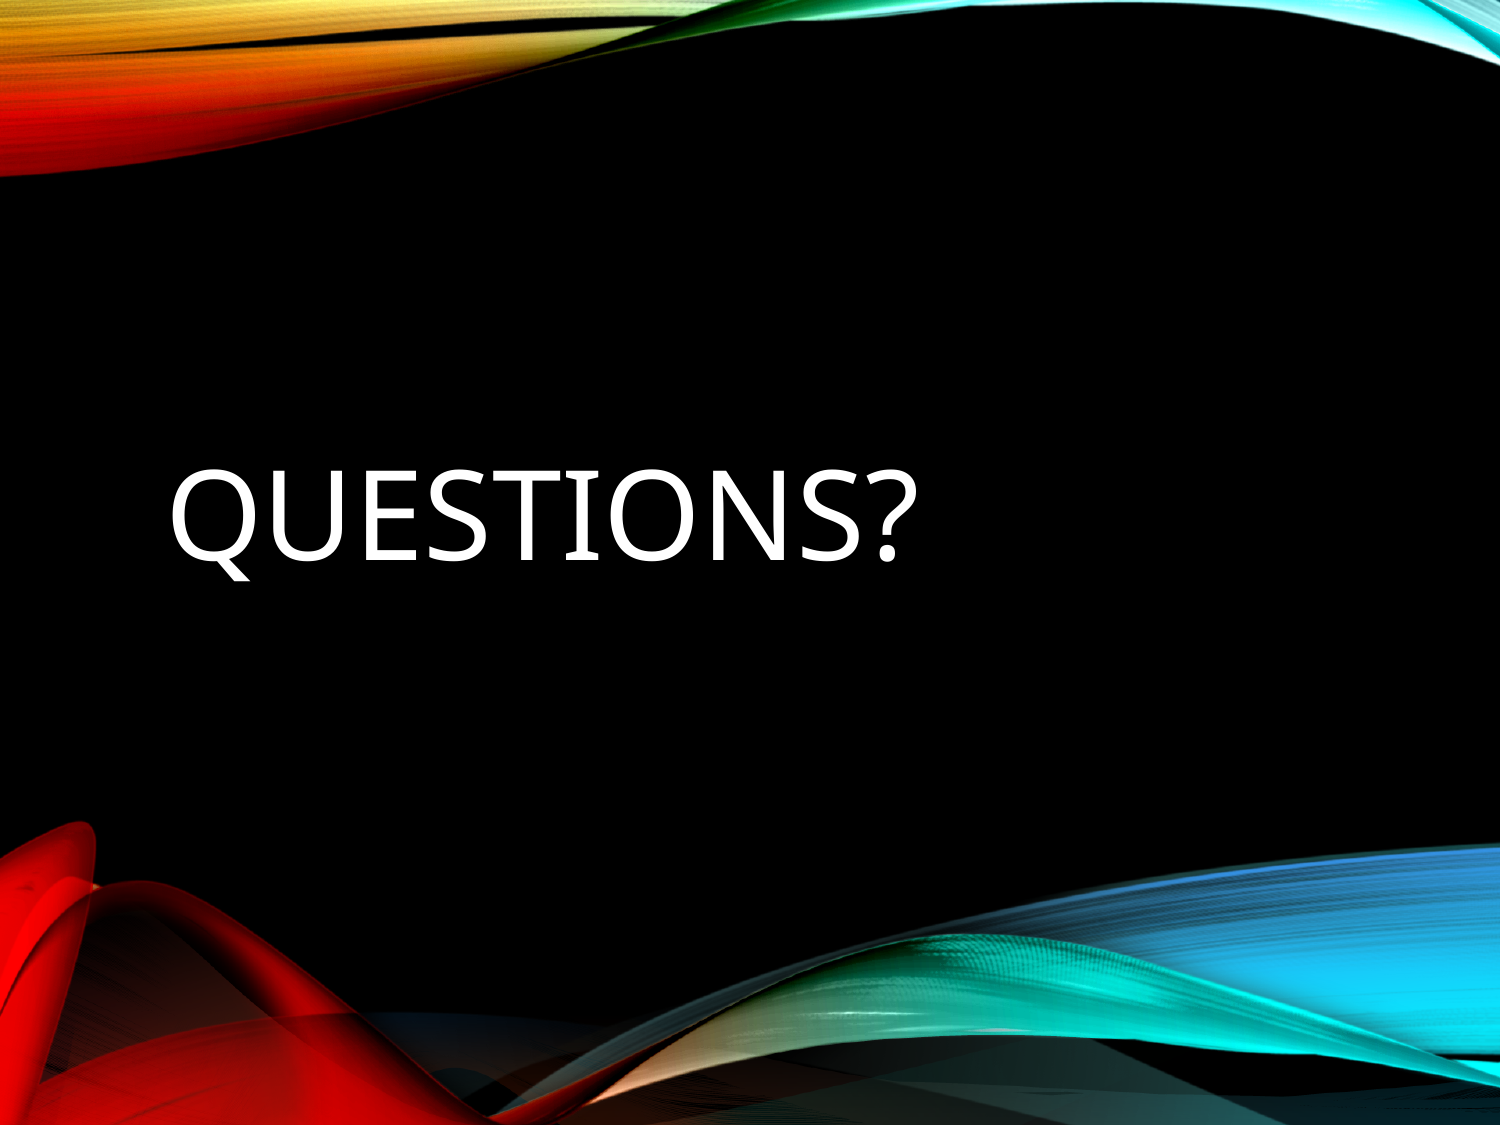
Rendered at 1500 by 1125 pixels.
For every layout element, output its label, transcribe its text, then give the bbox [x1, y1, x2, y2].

picture [0, 0, 1500, 178]
title Questions? [150, 295, 1350, 596]
picture [0, 819, 1500, 1125]
